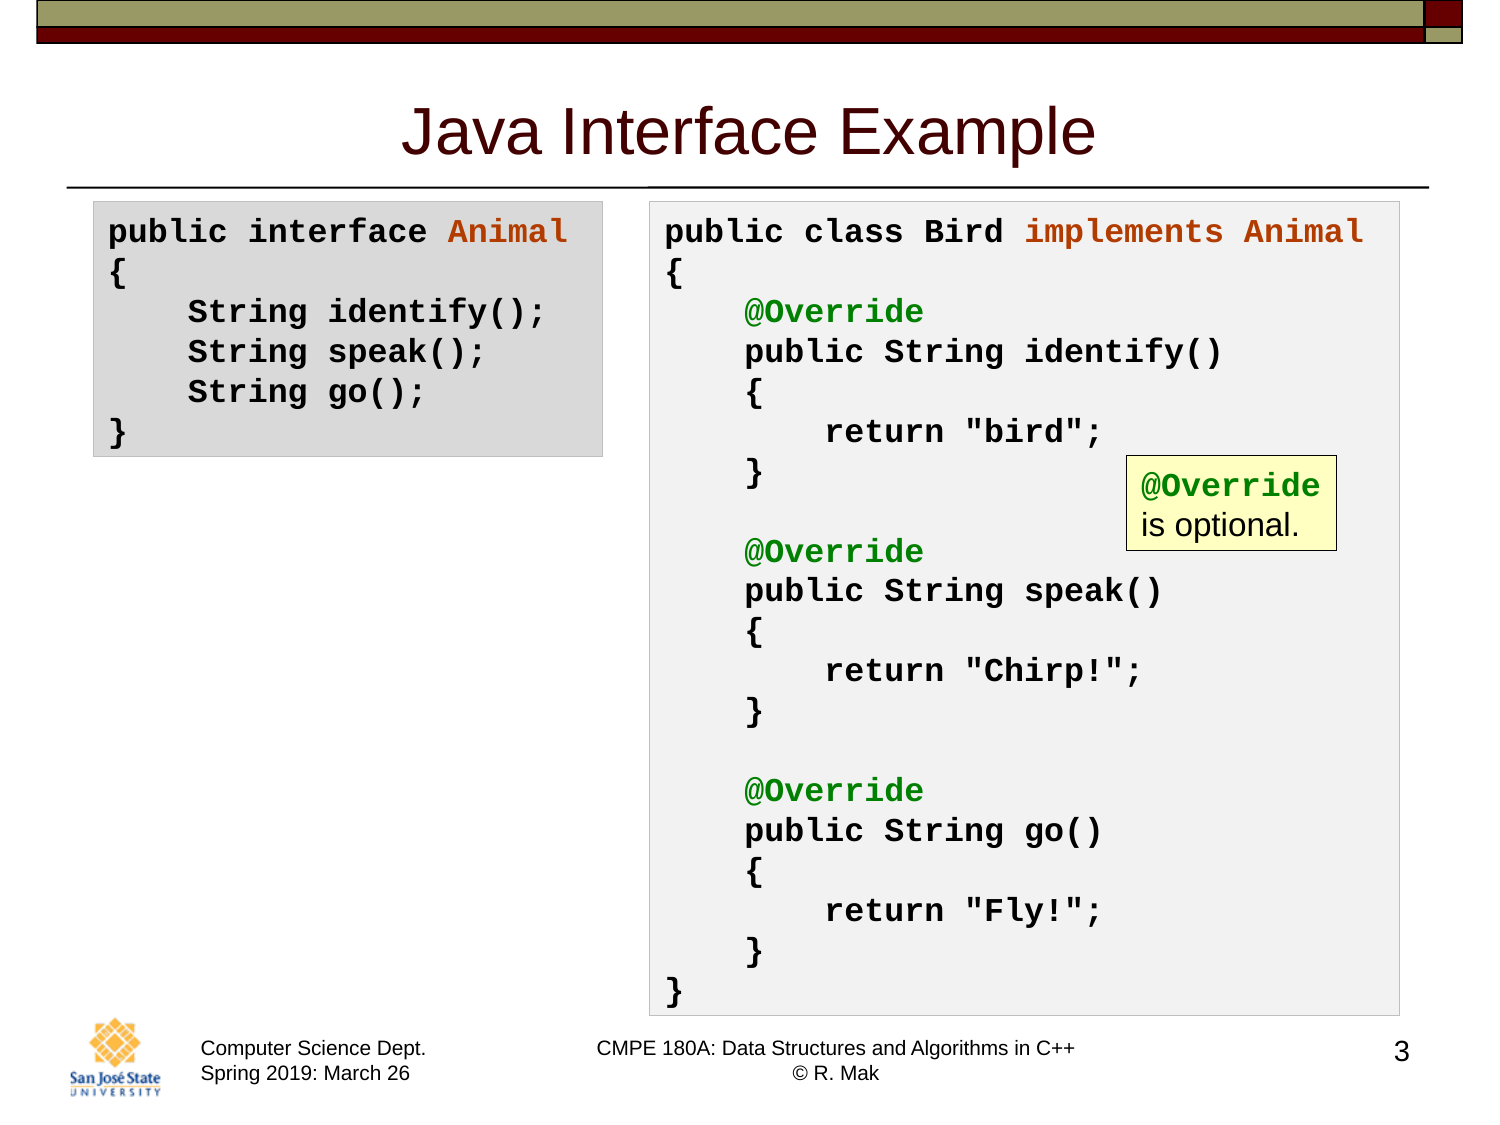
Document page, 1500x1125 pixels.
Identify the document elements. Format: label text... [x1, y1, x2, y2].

title Java Interface Example [75, 67, 1425, 175]
text_box public class Bird implements Animal { @Override public String identify() { return "bird"; } @Override public String speak() { return "Chirp!"; } @Override public String go() { return "Fly!"; } } [649, 201, 1400, 1016]
slide_number 3 [1112, 1025, 1425, 1100]
text_box @Override is optional. [1126, 455, 1337, 551]
picture [60, 1012, 166, 1112]
text_box public interface Animal { String identify(); String speak(); String go(); } [93, 201, 603, 457]
